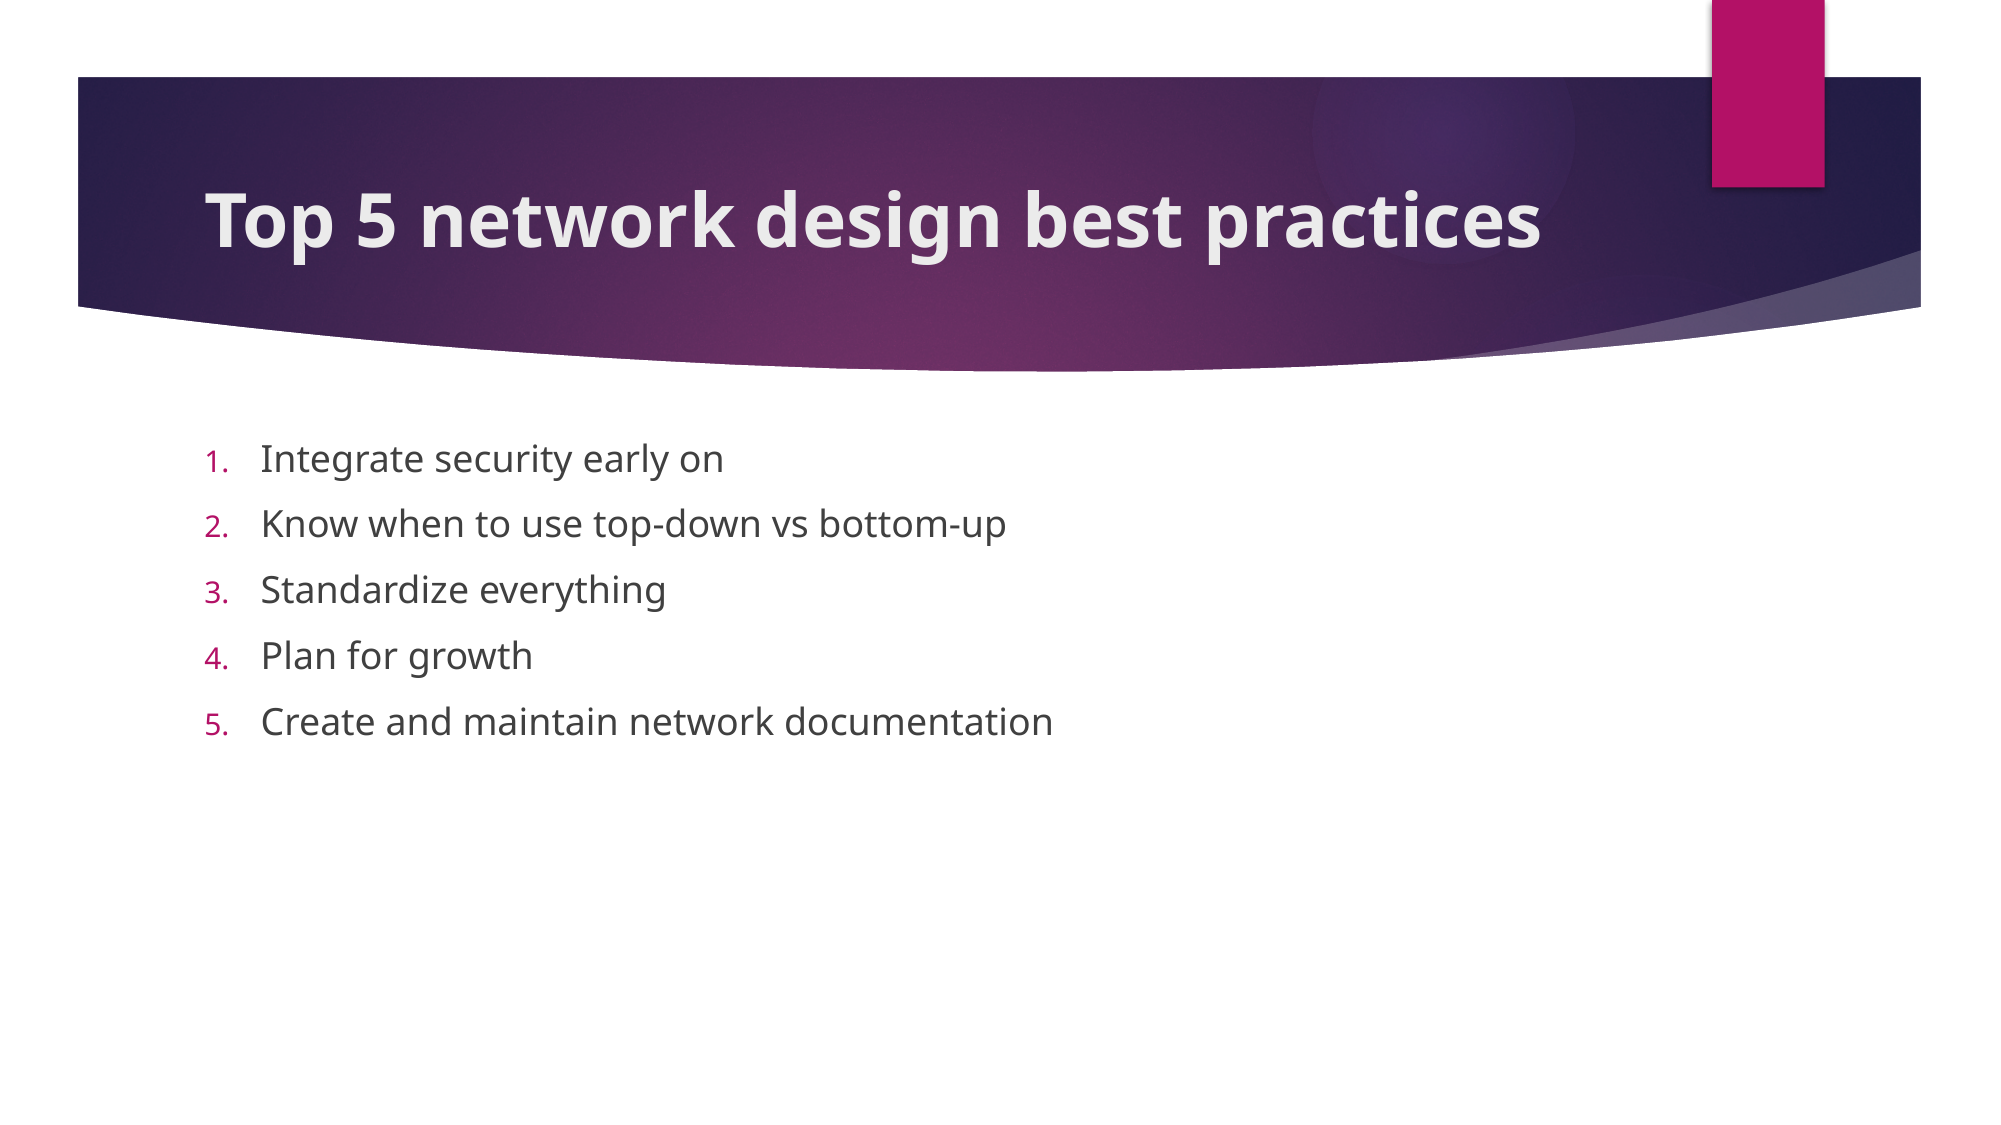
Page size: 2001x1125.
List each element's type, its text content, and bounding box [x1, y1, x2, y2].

list Integrate security early on Know when to use top-down vs bottom-up Standardize everything Plan for growth Create and maintain network documentation [189, 427, 1638, 988]
title Top 5 network design best practices [189, 159, 1627, 276]
